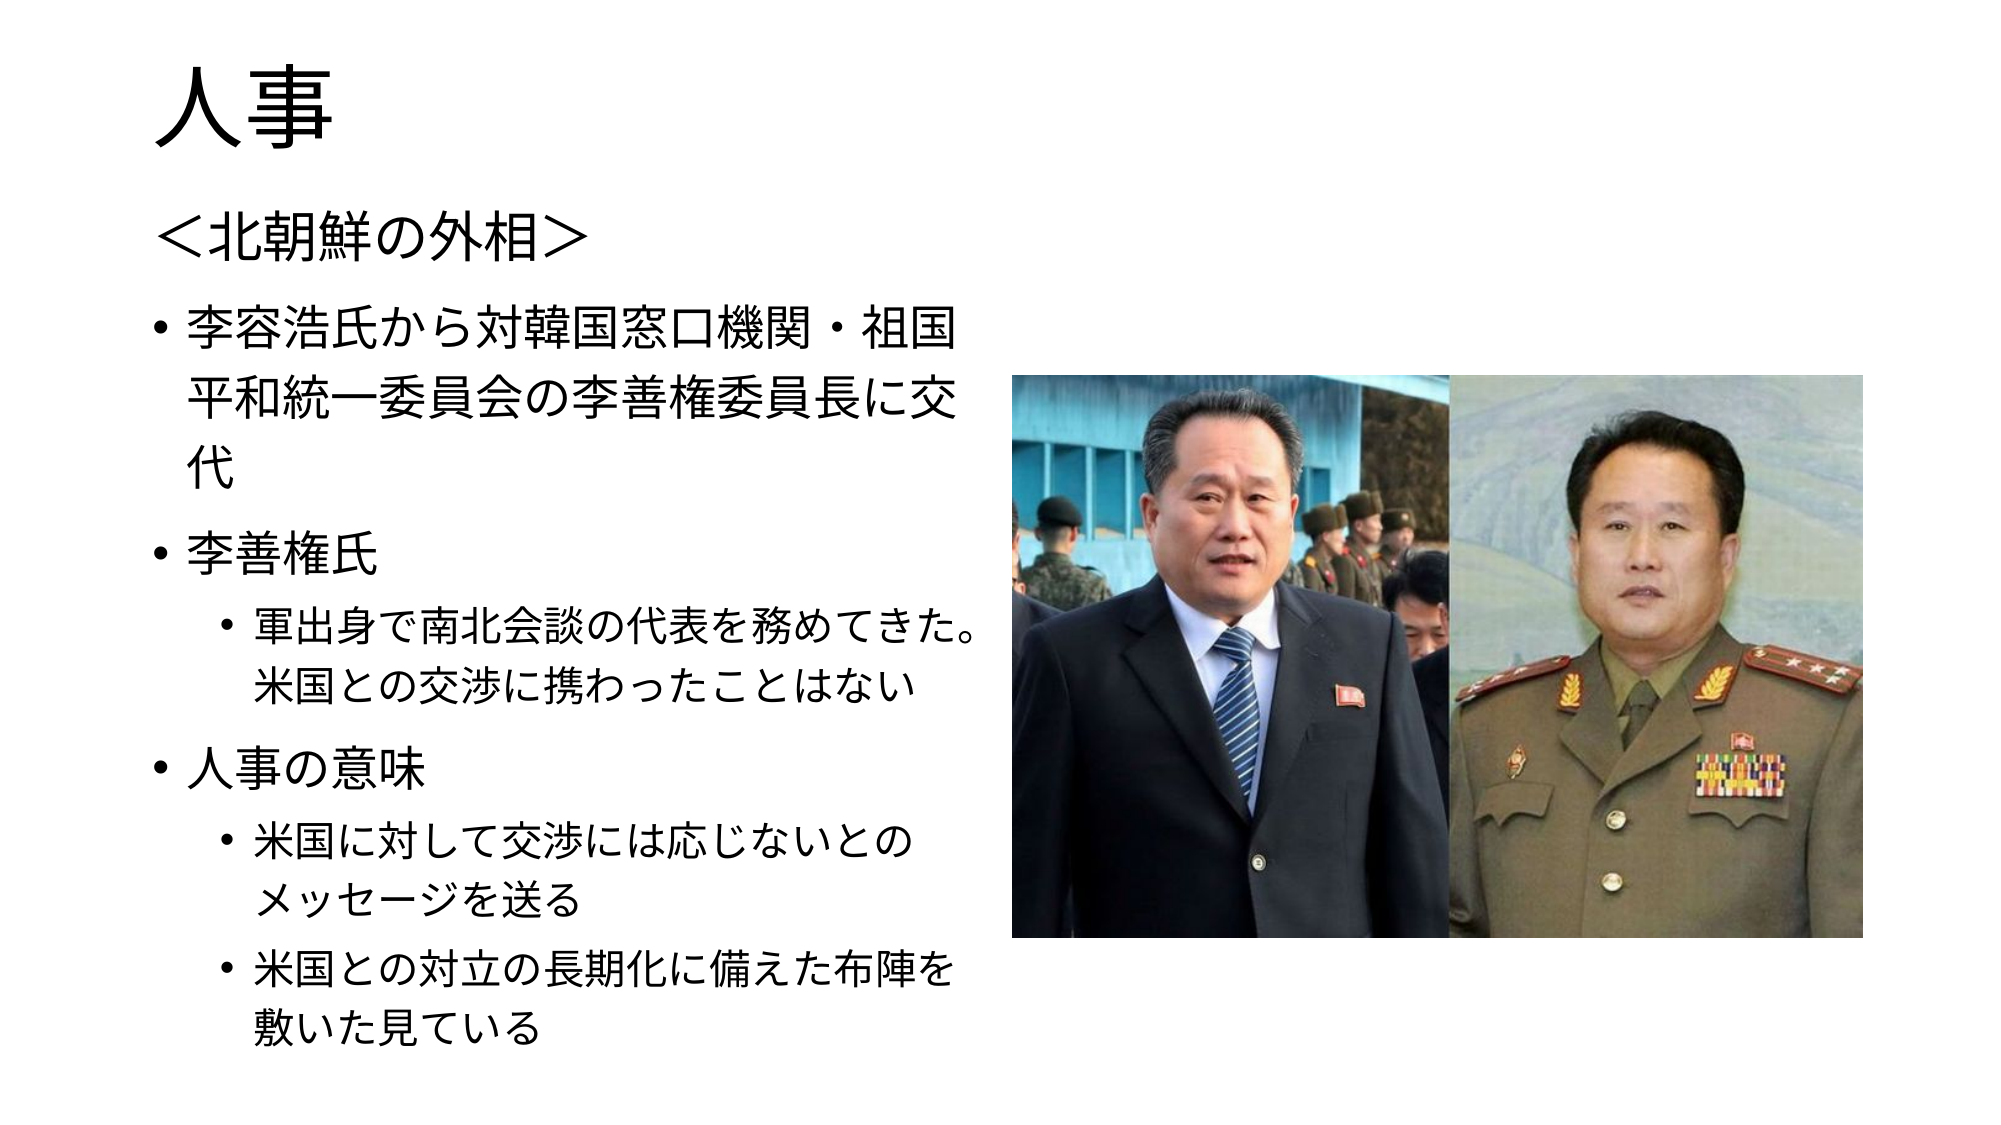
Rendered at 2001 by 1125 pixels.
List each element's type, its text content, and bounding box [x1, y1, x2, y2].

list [1012, 375, 1863, 938]
title 人事 [137, 3, 1863, 221]
list ＜北朝鮮の外相＞ 李容浩氏から対韓国窓口機関・祖国平和統一委員会の李善権委員長に交代 李善権氏 軍出身で南北会談の代表を務めてきた。米国との交渉に携わったことはない 人事の意味 米国に対して交渉には応じないとのメッセージを送る 米国との対立の長期化に備えた布陣を敷いた見ている [137, 181, 988, 1105]
